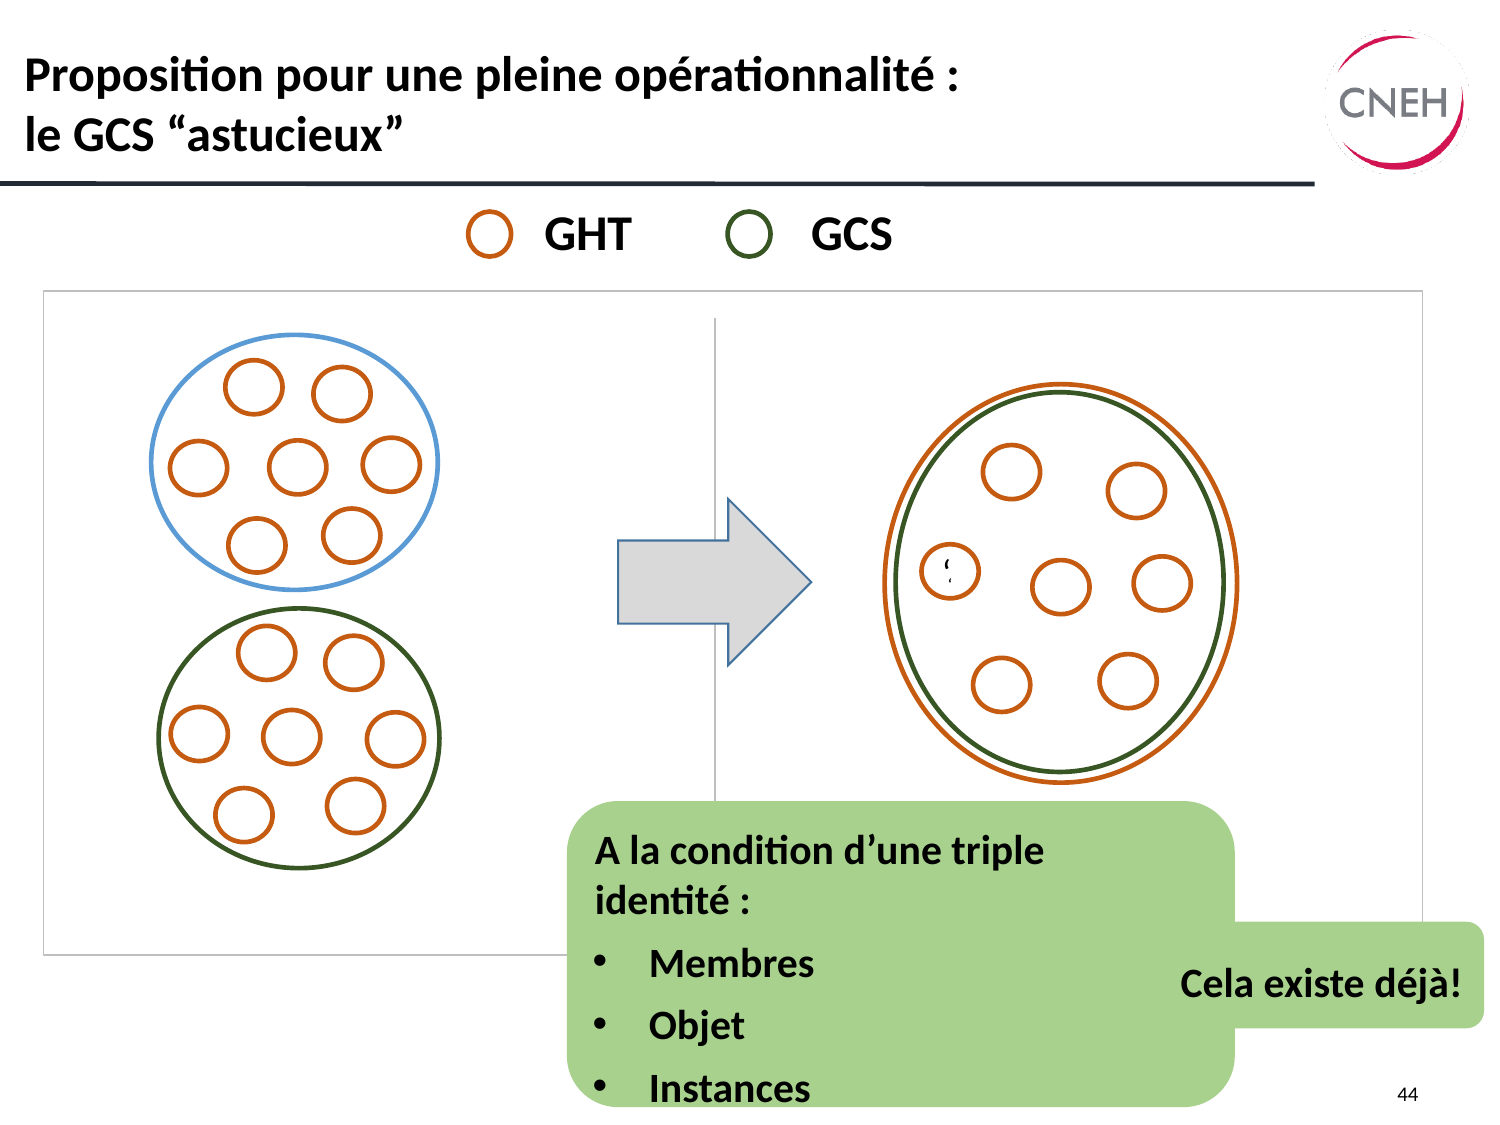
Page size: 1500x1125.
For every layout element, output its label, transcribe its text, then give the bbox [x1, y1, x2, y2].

text_box [215, 788, 273, 843]
text_box ‘ [921, 544, 979, 599]
text_box [170, 706, 228, 762]
text_box 44 [1095, 1073, 1434, 1125]
text_box GHT [529, 193, 728, 269]
text_box [1099, 654, 1157, 709]
text_box GCS [796, 192, 1061, 268]
text_box [716, 496, 813, 668]
text_box [982, 445, 1041, 500]
text_box [468, 211, 512, 257]
title Proposition pour une pleine opérationnalité : le GCS “astucieux” [9, 39, 1248, 164]
text_box [325, 635, 383, 690]
text_box [238, 625, 296, 680]
text_box [43, 290, 1423, 955]
text_box [617, 539, 715, 625]
text_box Cela existe déjà! [1156, 921, 1485, 1029]
text_box [225, 360, 283, 415]
picture [1314, 19, 1480, 185]
text_box [973, 657, 1031, 712]
text_box A la condition d’une triple identité : Membres Objet Instances [566, 801, 1235, 1108]
text_box [727, 211, 771, 257]
text_box [366, 712, 425, 767]
text_box [263, 709, 321, 765]
text_box [1133, 556, 1191, 611]
text_box [1032, 560, 1090, 615]
text_box [269, 440, 327, 495]
